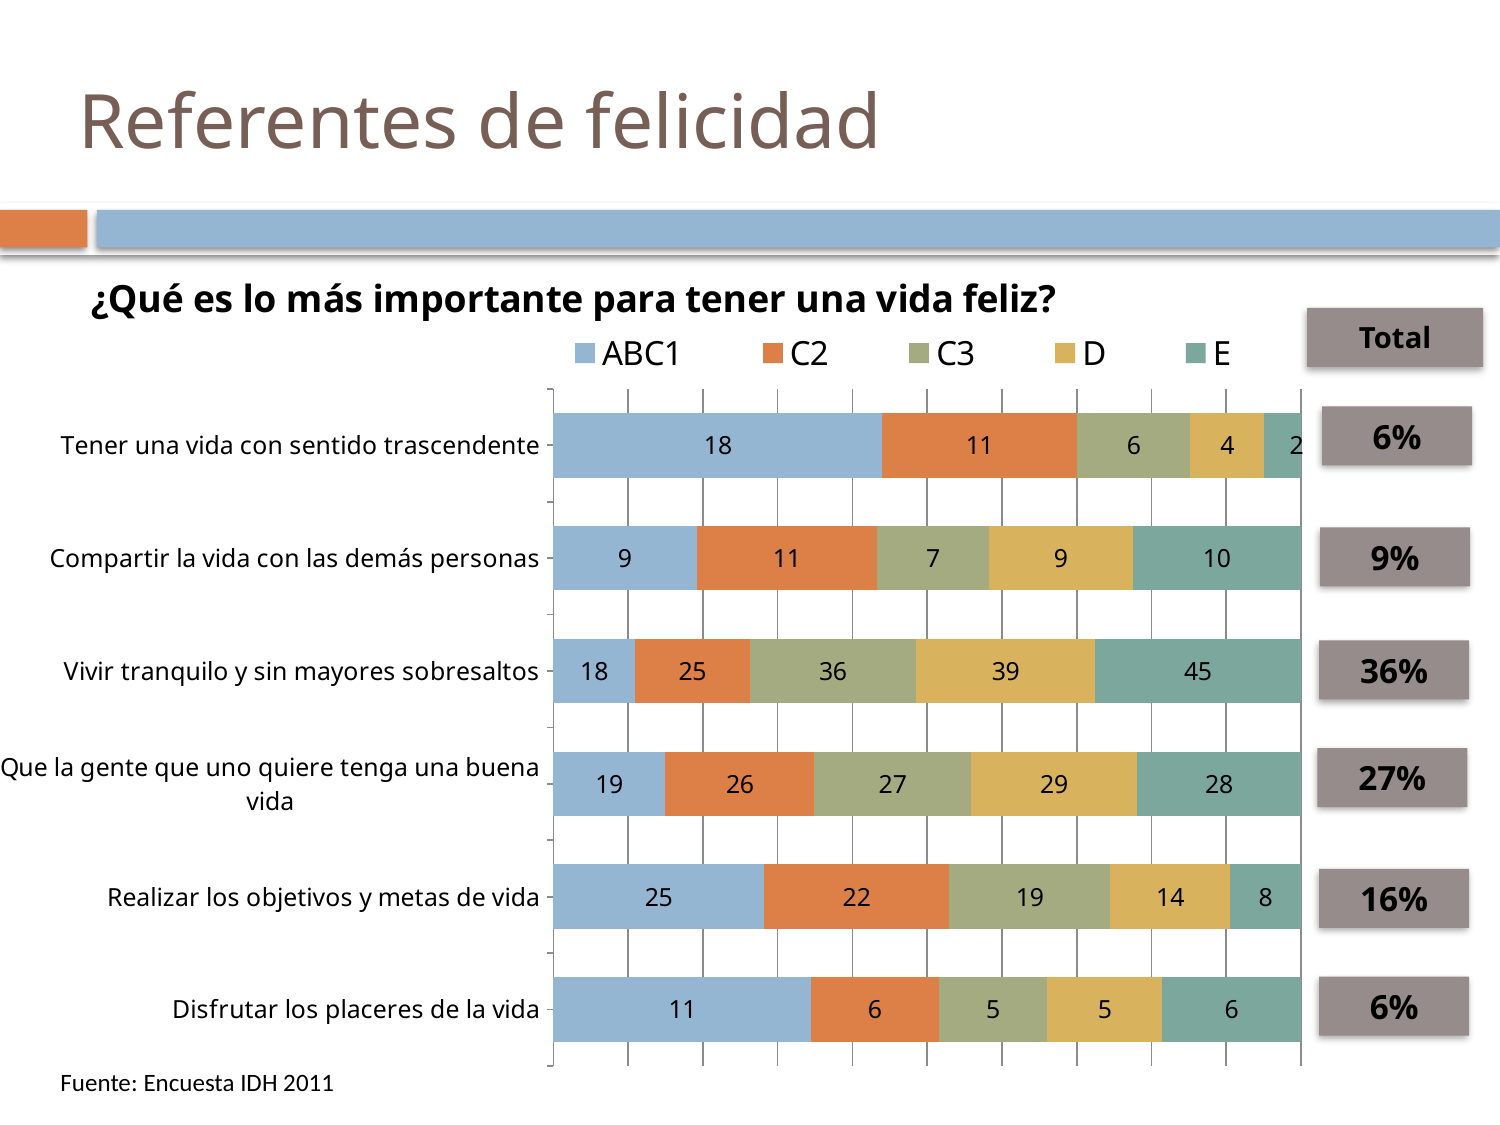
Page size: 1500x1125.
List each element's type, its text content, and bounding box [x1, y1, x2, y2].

text_box 36% [1319, 640, 1470, 700]
text_box Referentes de felicidad [63, 66, 1401, 229]
text_box Total [1308, 307, 1484, 367]
text_box 27% [1317, 748, 1468, 808]
text_box 16% [1319, 868, 1470, 928]
text_box 6% [1322, 406, 1473, 466]
chart [0, 243, 1305, 1125]
text_box 9% [1320, 527, 1471, 587]
text_box 6% [1319, 976, 1470, 1036]
